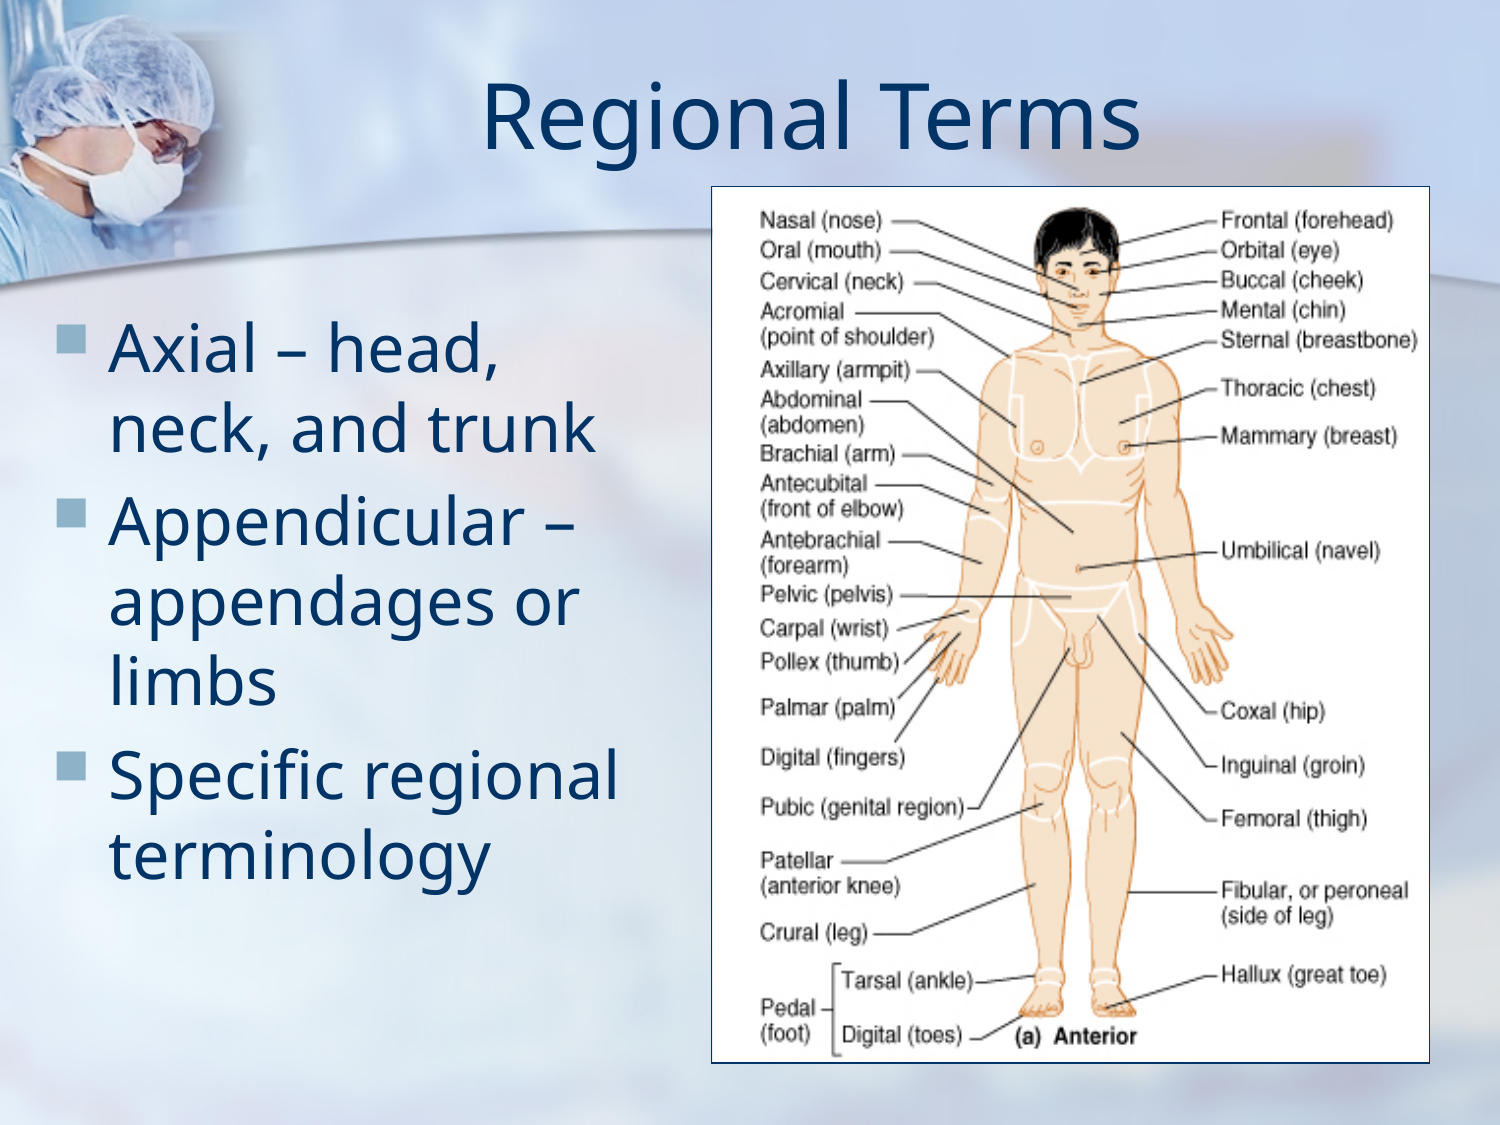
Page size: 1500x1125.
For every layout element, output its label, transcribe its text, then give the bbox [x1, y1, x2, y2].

picture [0, 0, 1500, 1125]
list Axial – head, neck, and trunk Appendicular – appendages or limbs Specific regional terminology [37, 298, 682, 817]
title Regional Terms [221, 24, 1403, 201]
